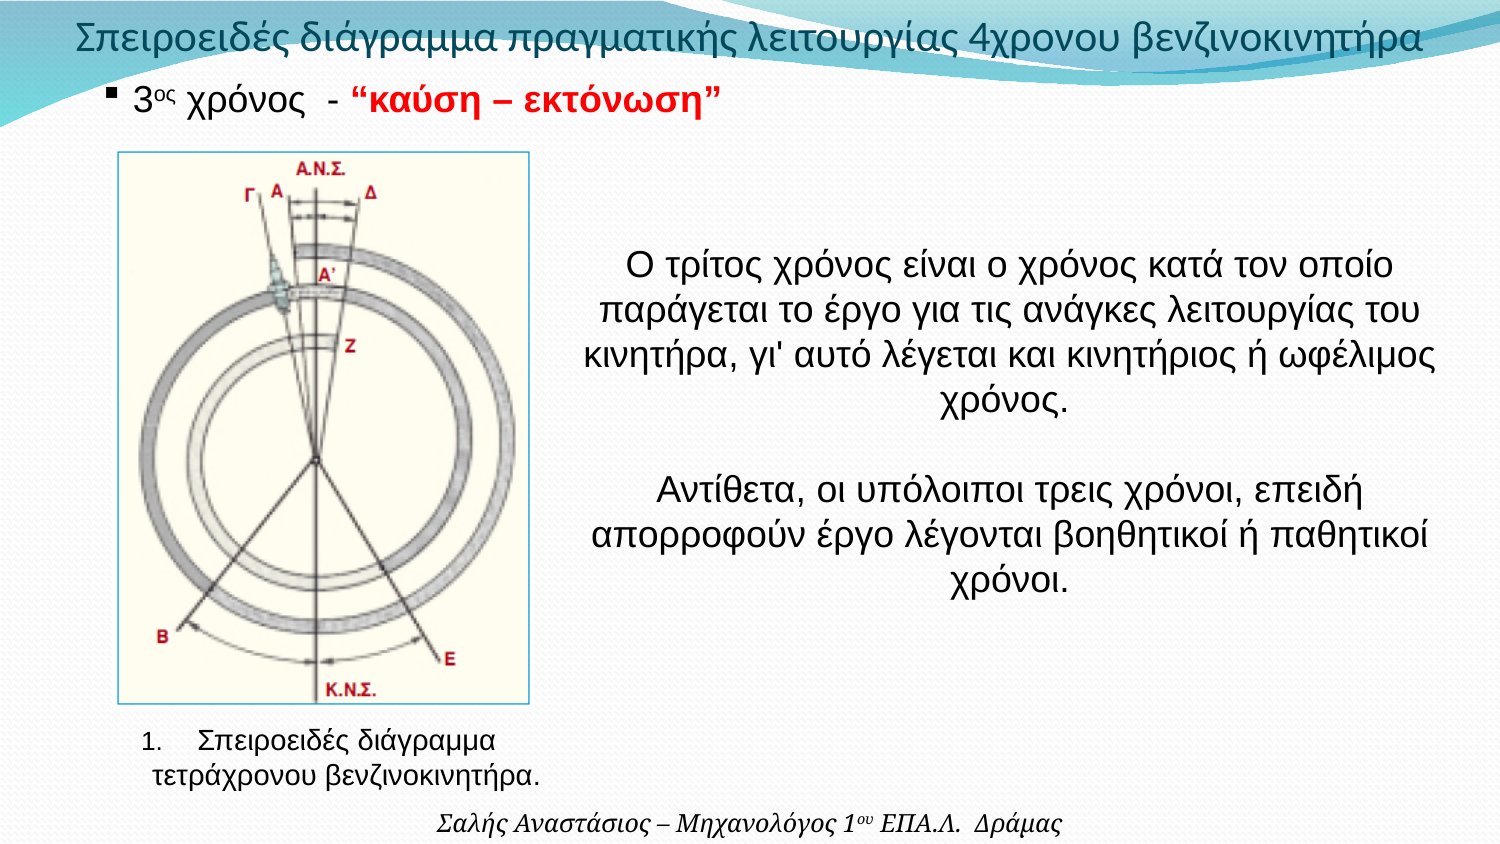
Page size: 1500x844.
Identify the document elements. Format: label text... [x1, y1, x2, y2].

text_box Σπειροειδές διάγραμμα τετράχρονου βενζινοκινητήρα. [76, 713, 561, 799]
text_box Σπειροειδές διάγραμμα πραγματικής λειτουργίας 4χρονου βενζινοκινητήρα [29, 0, 1471, 68]
picture [0, 0, 1500, 844]
text_box Ο τρίτος χρόνος είναι ο χρόνος κατά τον οποίο παράγεται το έργο για τις ανάγκες λειτουργίας του κινητήρα, γι' αυτό λέγεται και κινητήριος ή ωφέλιμος χρόνος. Αντίθετα, οι υπόλοιποι τρεις χρόνοι, επειδή απορροφούν έργο λέγονται βοηθητικοί ή παθητικοί χρόνοι. [561, 232, 1459, 607]
text_box 3ος χρόνος - “καύση – εκτόνωση” [88, 67, 1424, 128]
